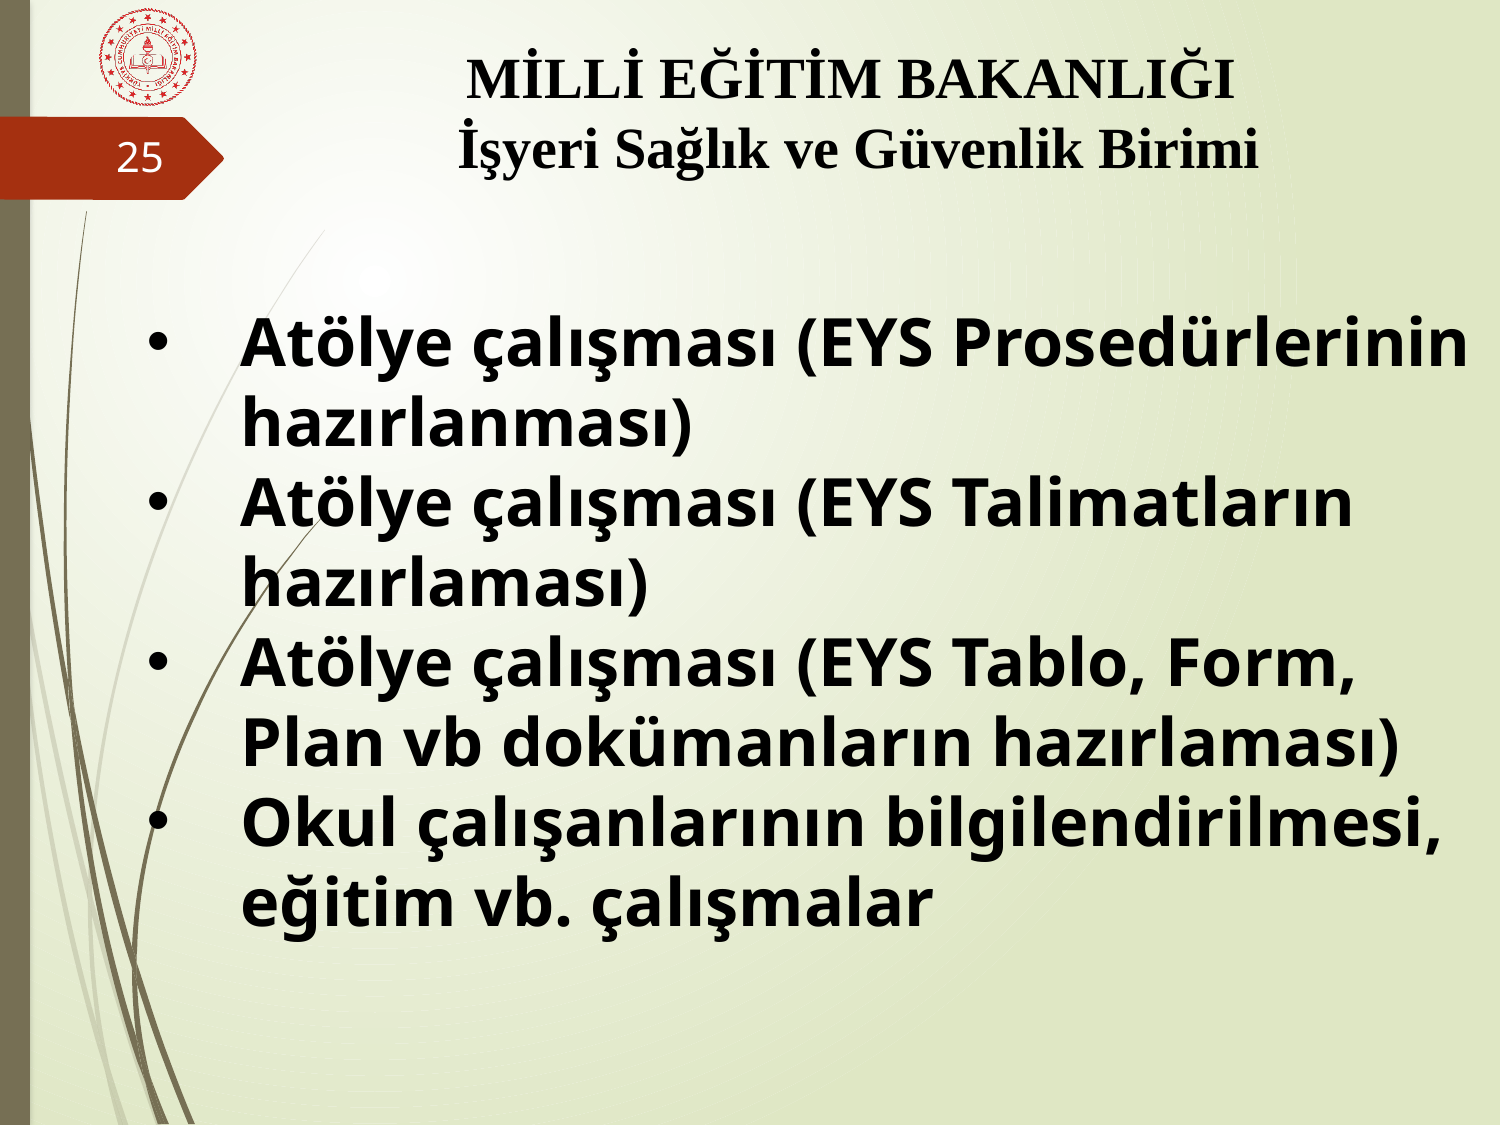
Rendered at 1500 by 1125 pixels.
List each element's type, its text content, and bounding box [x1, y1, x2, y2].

picture [57, 8, 239, 106]
text_box Atölye çalışması (EYS Prosedürlerinin hazırlanması) Atölye çalışması (EYS Talimatların hazırlaması) Atölye çalışması (EYS Tablo, Form, Plan vb dokümanların hazırlaması) Okul çalışanlarının bilgilendirilmesi, eğitim vb. çalışmalar [131, 292, 1495, 948]
text_box MİLLİ EĞİTİM BAKANLIĞI İşyeri Sağlık ve Güvenlik Birimi [309, 32, 1409, 188]
slide_number 25 [83, 129, 180, 190]
